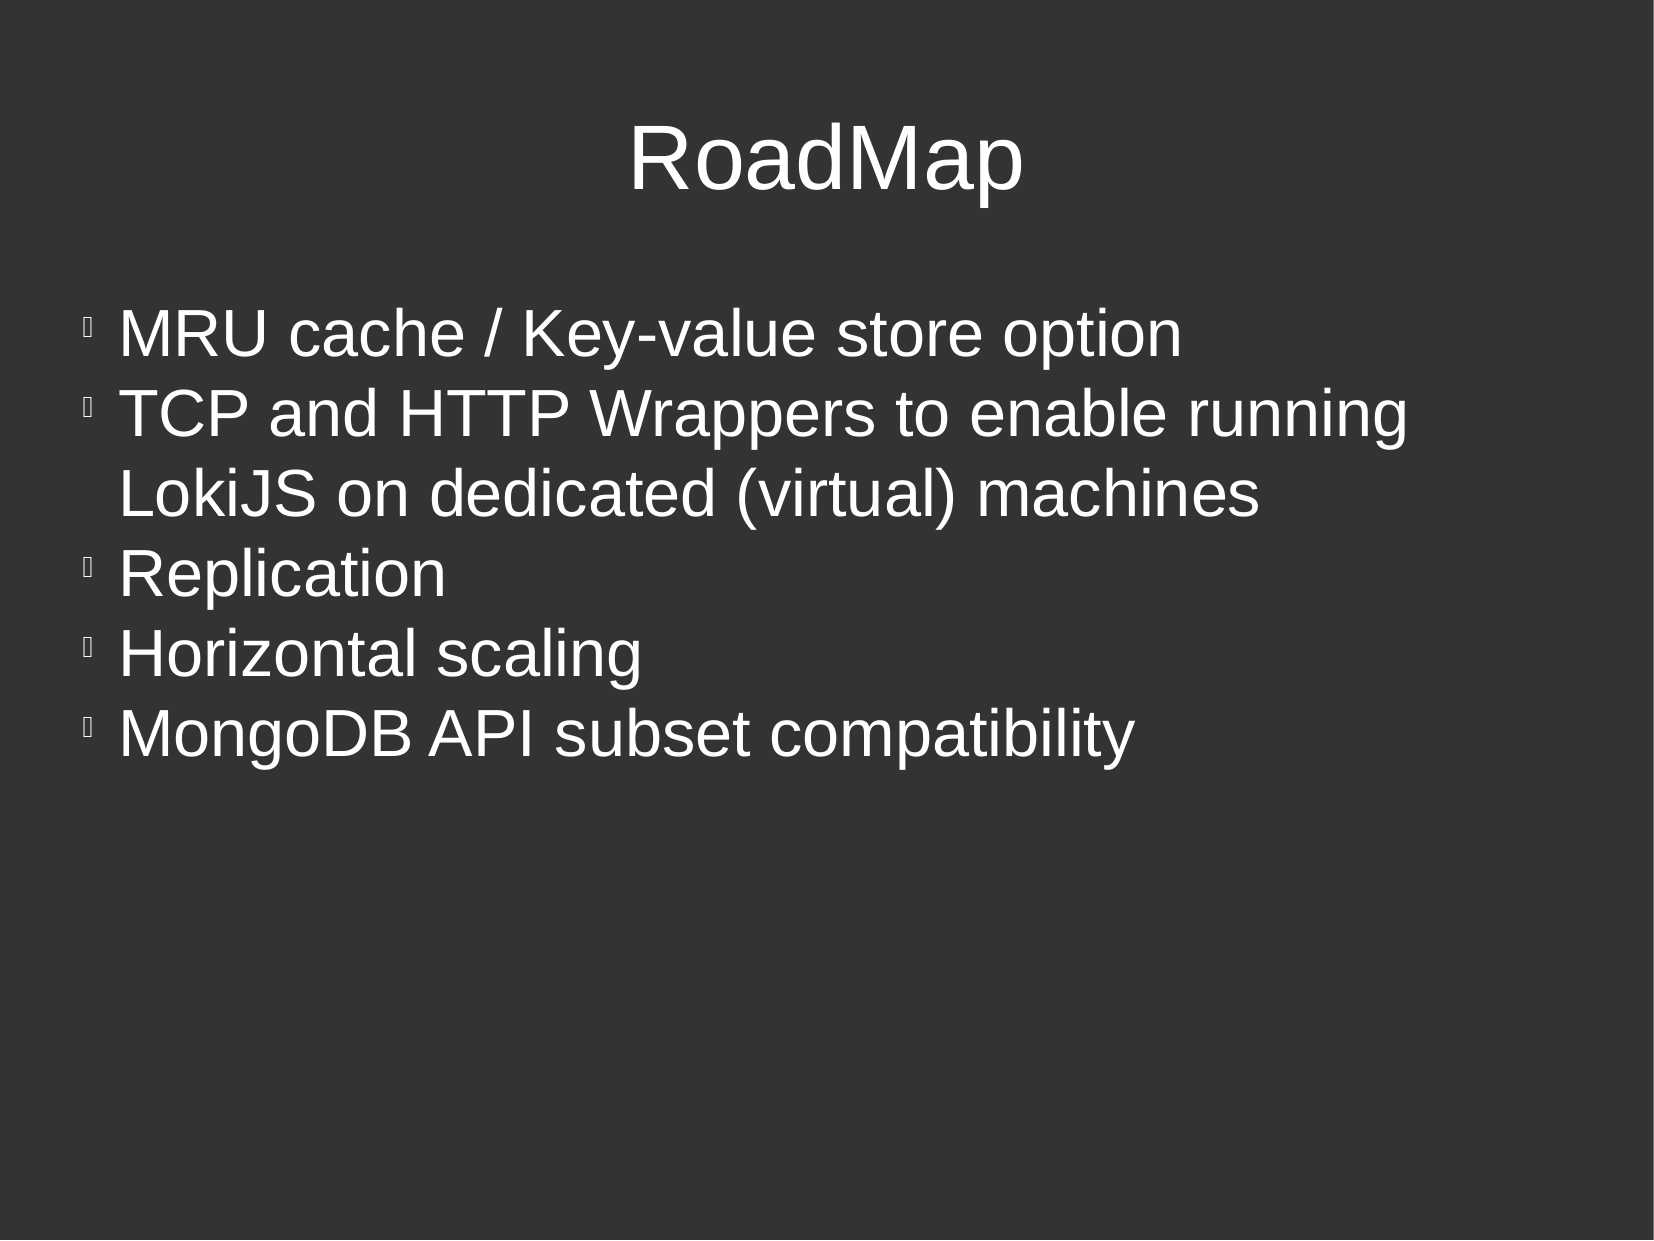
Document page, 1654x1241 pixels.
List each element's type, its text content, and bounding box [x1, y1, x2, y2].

text_box MRU cache / Key-value store option TCP and HTTP Wrappers to enable running LokiJS on dedicated (virtual) machines Replication Horizontal scaling MongoDB API subset compatibility [82, 290, 1571, 1010]
text_box RoadMap [82, 49, 1571, 257]
